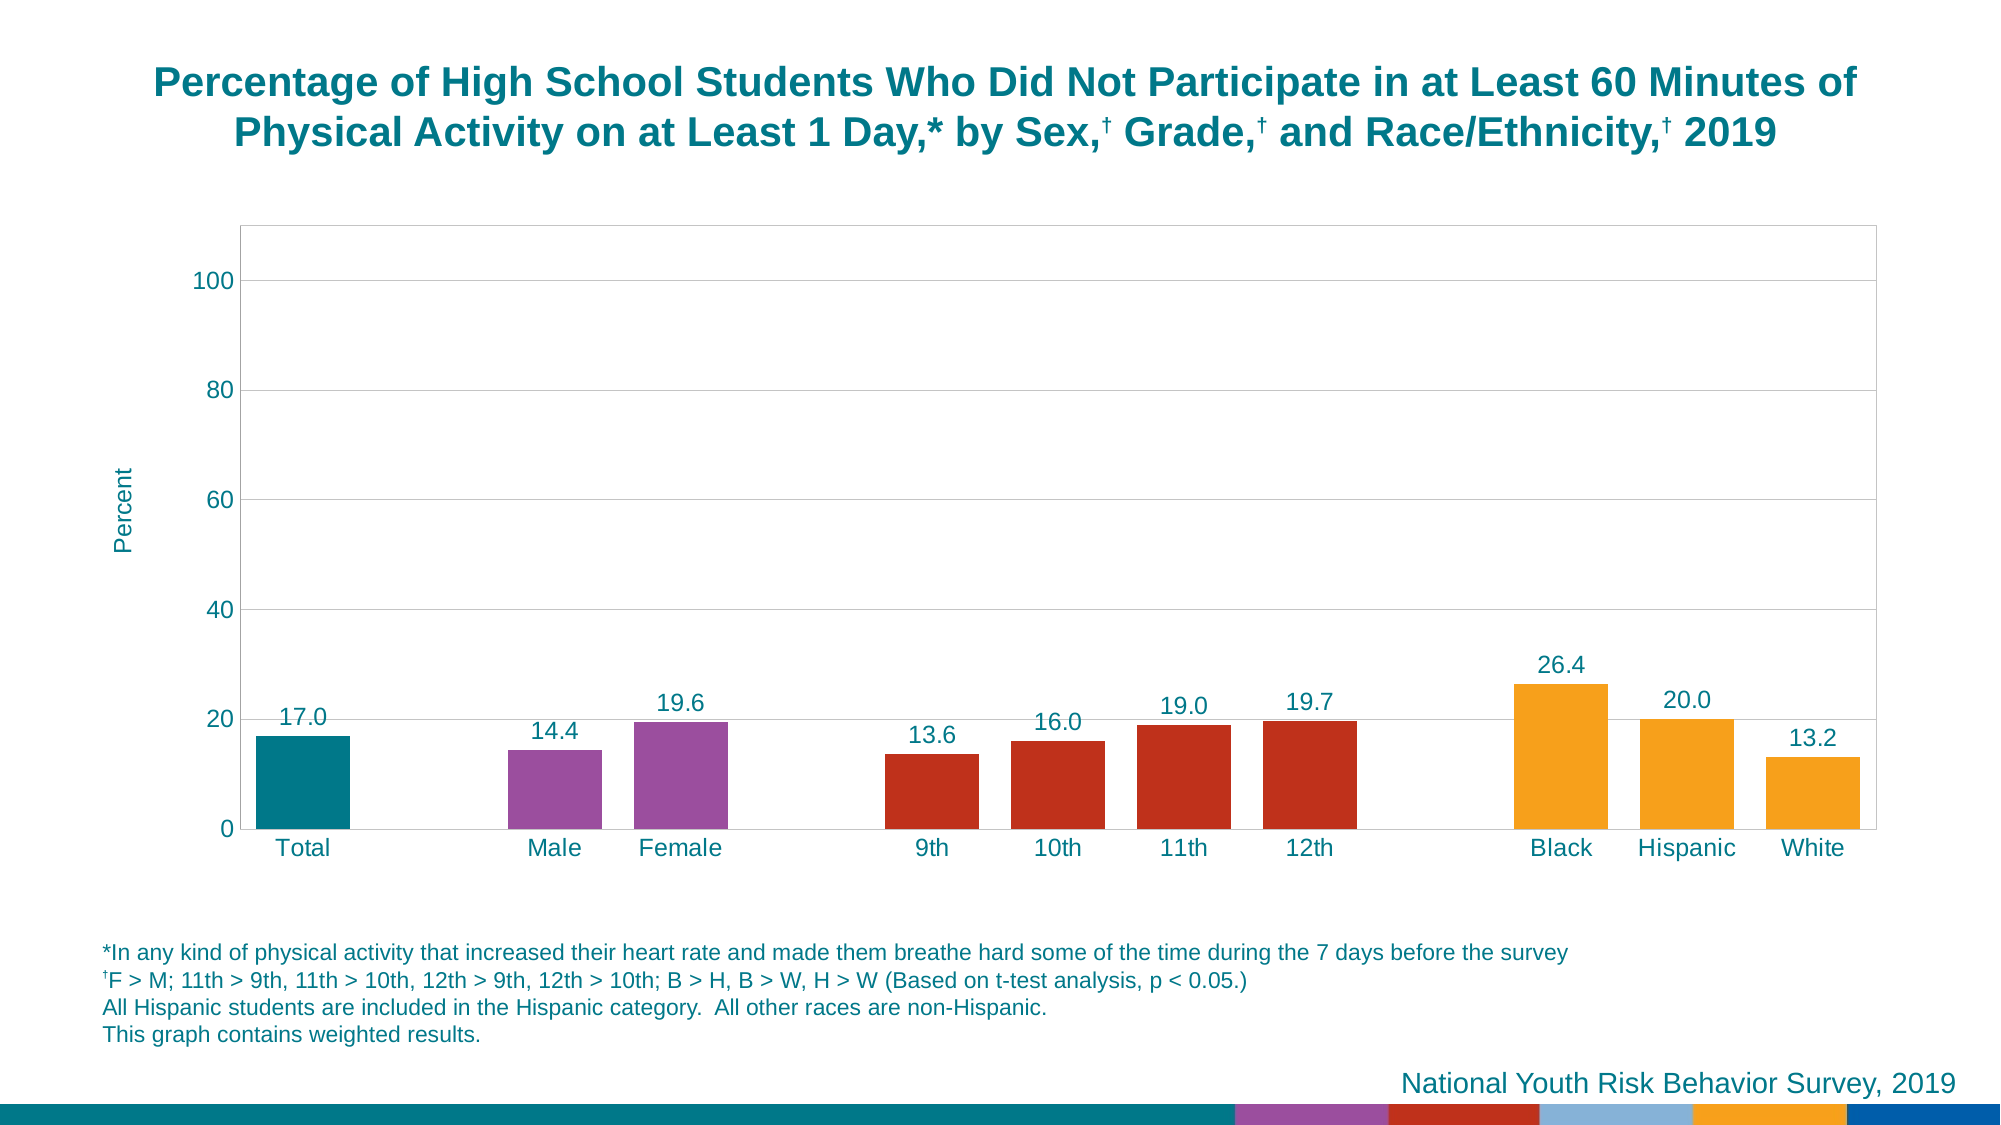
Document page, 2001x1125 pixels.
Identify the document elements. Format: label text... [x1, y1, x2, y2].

text_box *In any kind of physical activity that increased their heart rate and made them breathe hard some of the time during the 7 days before the survey †F > M; 11th > 9th, 11th > 10th, 12th > 9th, 12th > 10th; B > H, B > W, H > W (Based on t-test analysis, p < 0.05.) All Hispanic students are included in the Hispanic category. All other races are non-Hispanic. This graph contains weighted results. [87, 930, 1913, 1055]
text_box National Youth Risk Behavior Survey, 2019 [562, 1057, 1972, 1108]
title Percentage of High School Students Who Did Not Participate in at Least 60 Minutes of Physical Activity on at Least 1 Day,* by Sex,† Grade,† and Race/Ethnicity,† 2019 [73, 47, 1938, 251]
picture [0, 1104, 2000, 1125]
chart [87, 212, 1913, 876]
